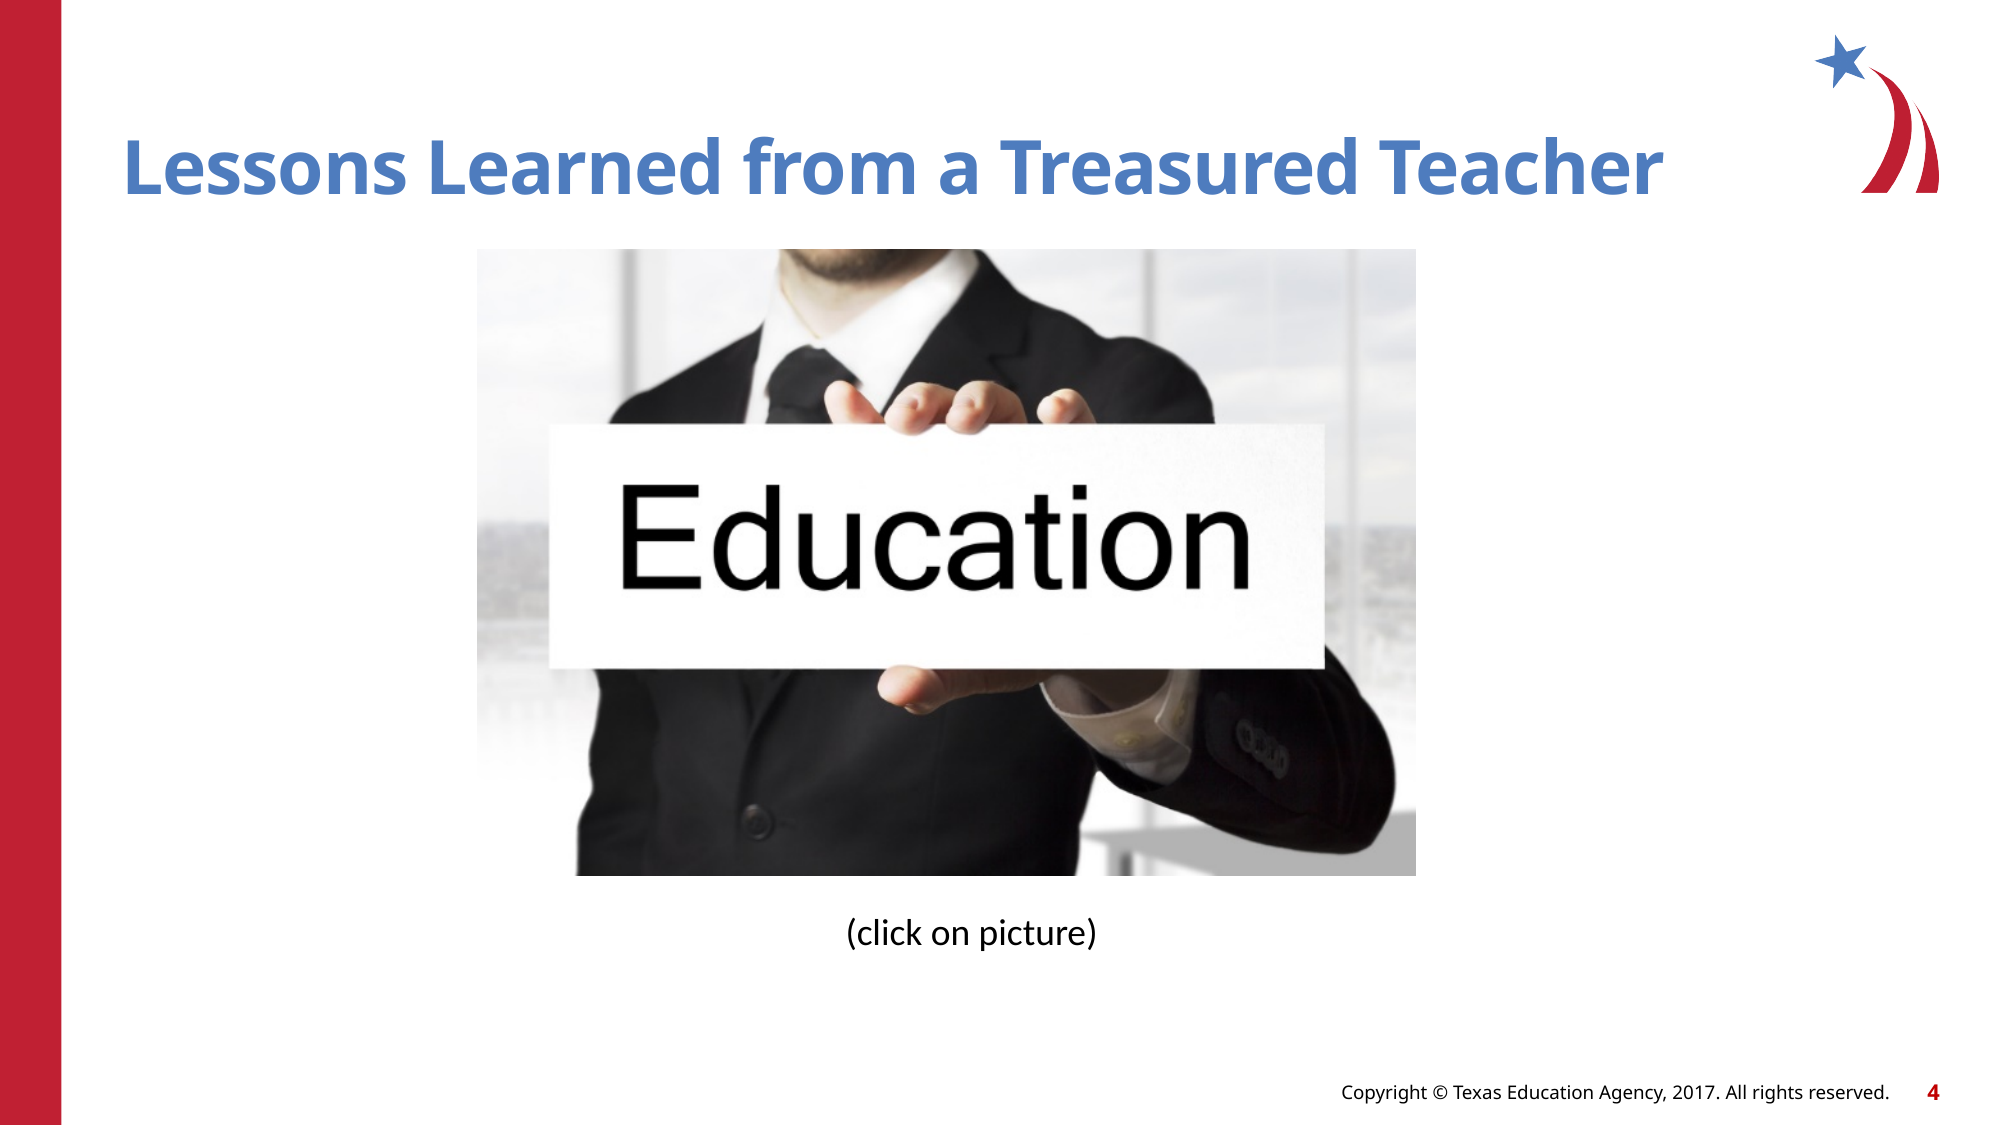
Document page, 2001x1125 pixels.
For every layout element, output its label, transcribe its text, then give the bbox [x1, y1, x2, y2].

picture [477, 249, 1416, 876]
text_box (click on picture) [830, 900, 1371, 961]
title Lessons Learned from a Treasured Teacher [121, 66, 1772, 211]
picture [1814, 34, 1939, 193]
